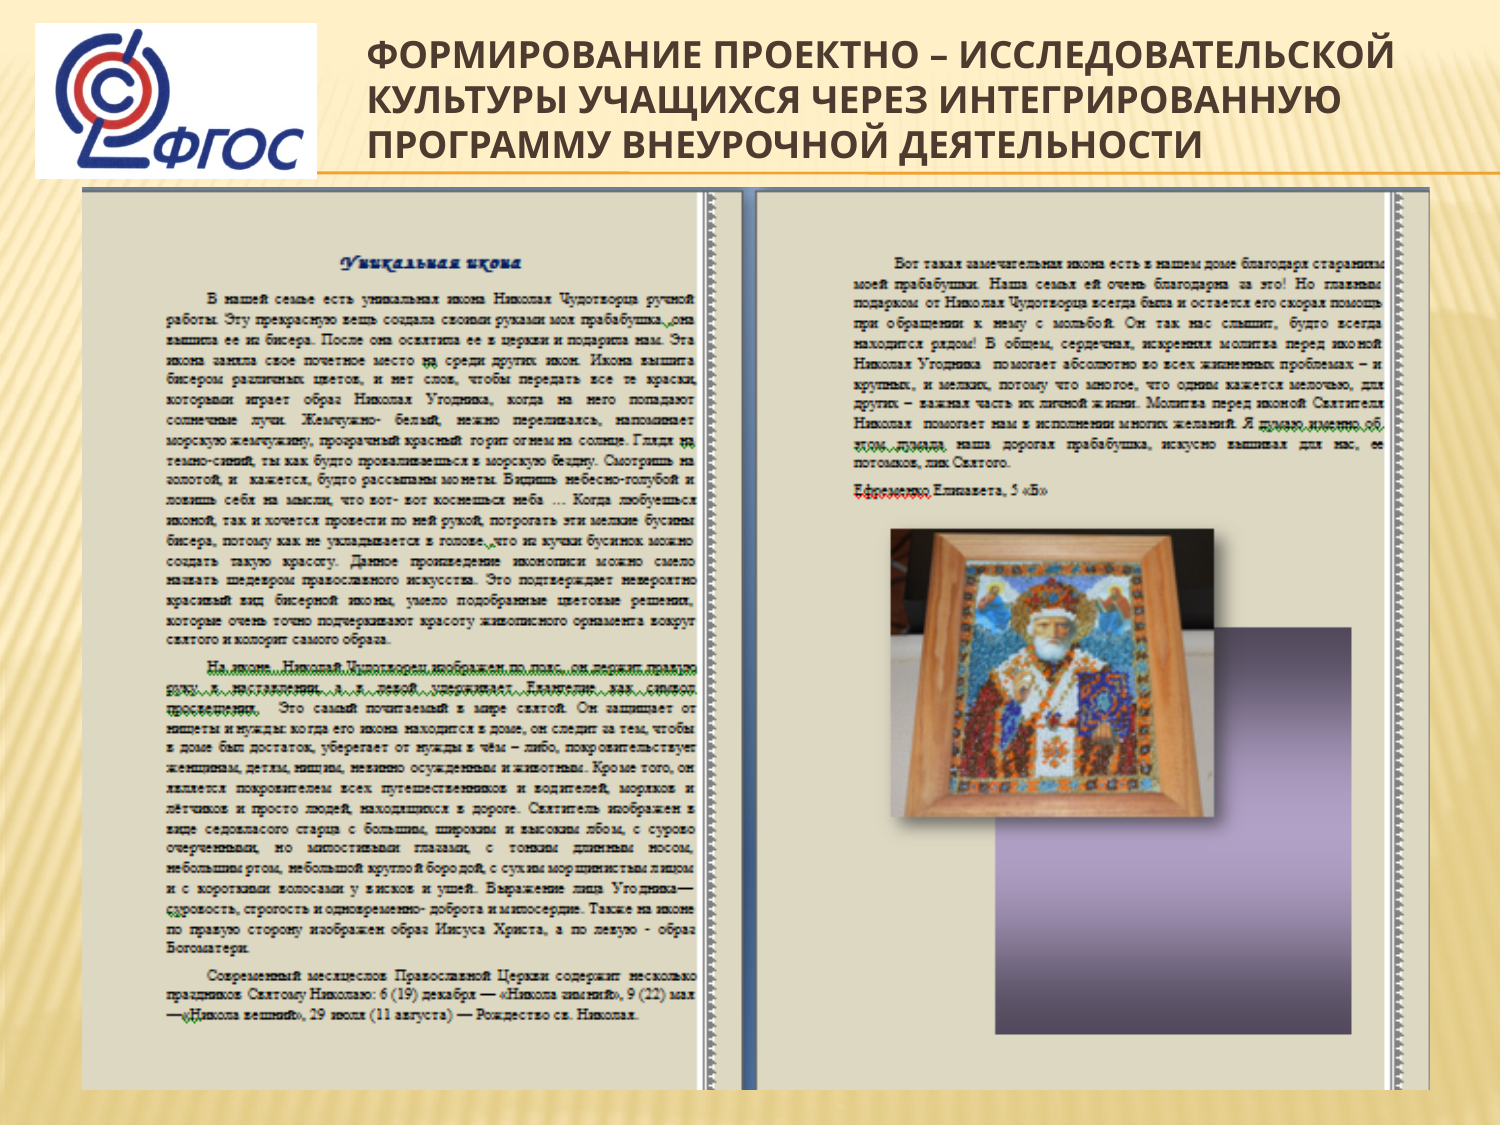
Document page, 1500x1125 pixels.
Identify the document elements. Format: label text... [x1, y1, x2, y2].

picture [34, 23, 317, 179]
text_box ФОРМИРОВАНИЕ ПРОЕКТНО – ИССЛЕДОВАТЕЛЬСКОЙ КУЛЬТУРЫ УЧАЩИХСЯ ЧЕРЕЗ ИНТЕГРИРОВАННУЮ ПРОГРАММУ ВНЕУРОЧНОЙ ДЕЯТЕЛЬНОСТИ [351, 23, 1442, 219]
picture [81, 187, 1430, 1091]
